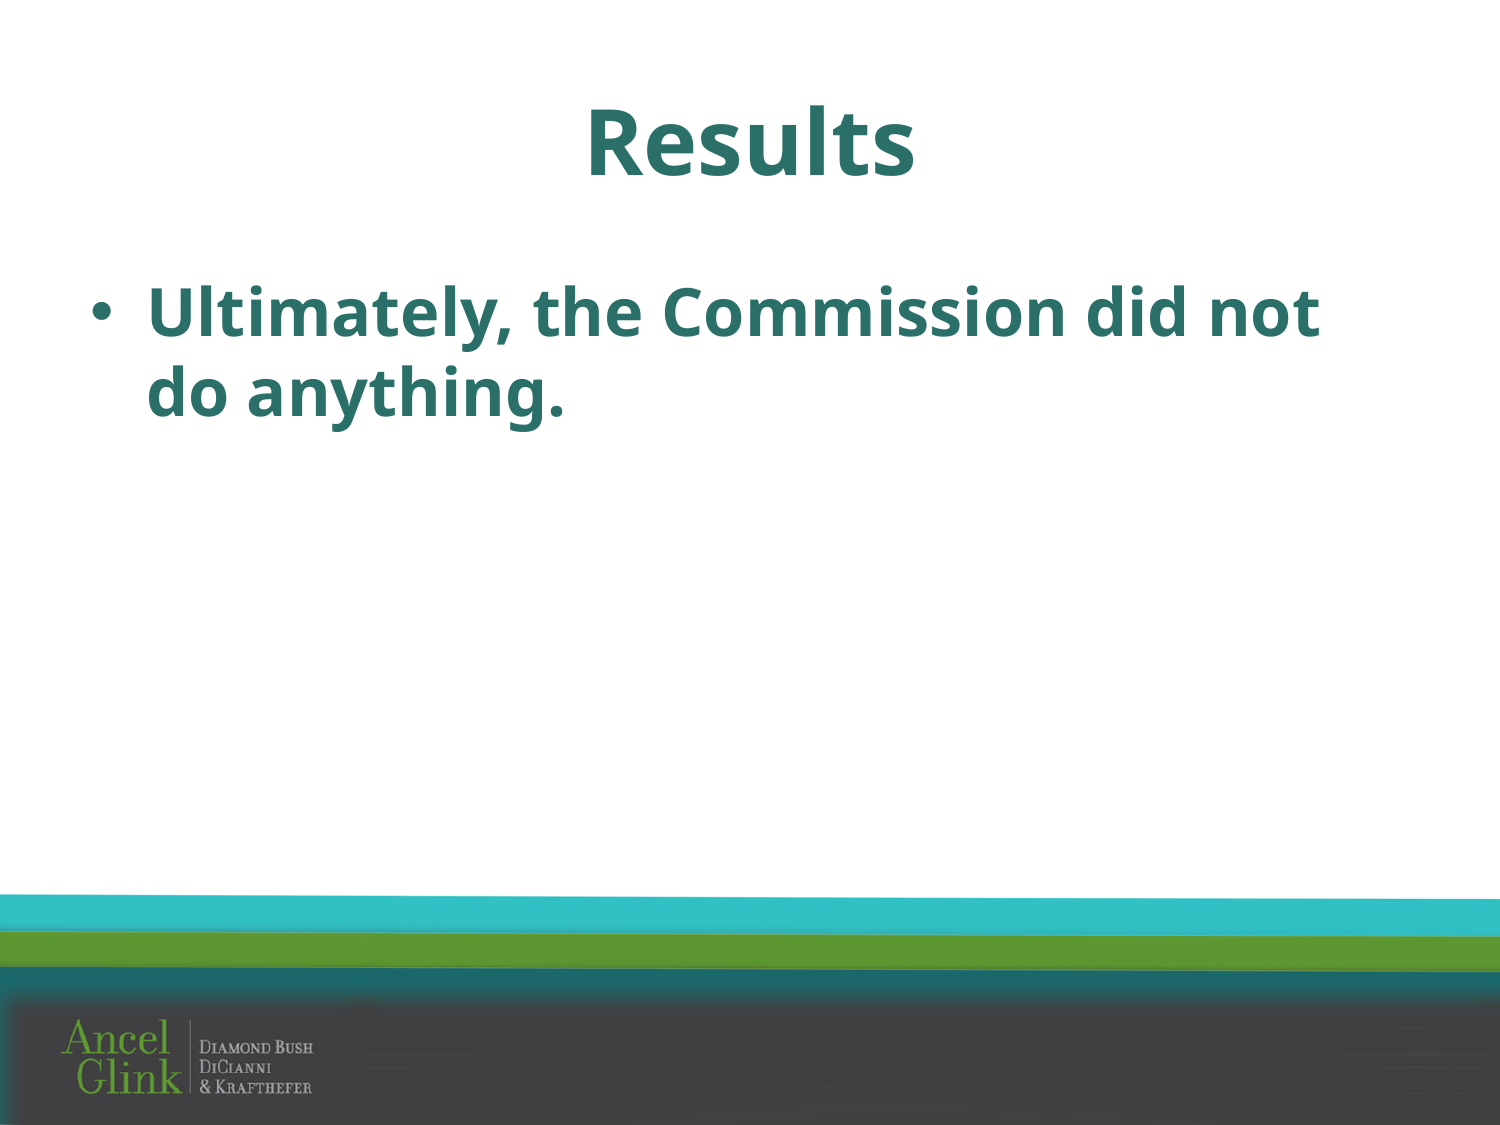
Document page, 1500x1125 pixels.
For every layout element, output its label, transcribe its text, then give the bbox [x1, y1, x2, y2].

list Ultimately, the Commission did not do anything. [75, 262, 1425, 1005]
title Results [75, 45, 1425, 233]
picture [0, 0, 1500, 1125]
